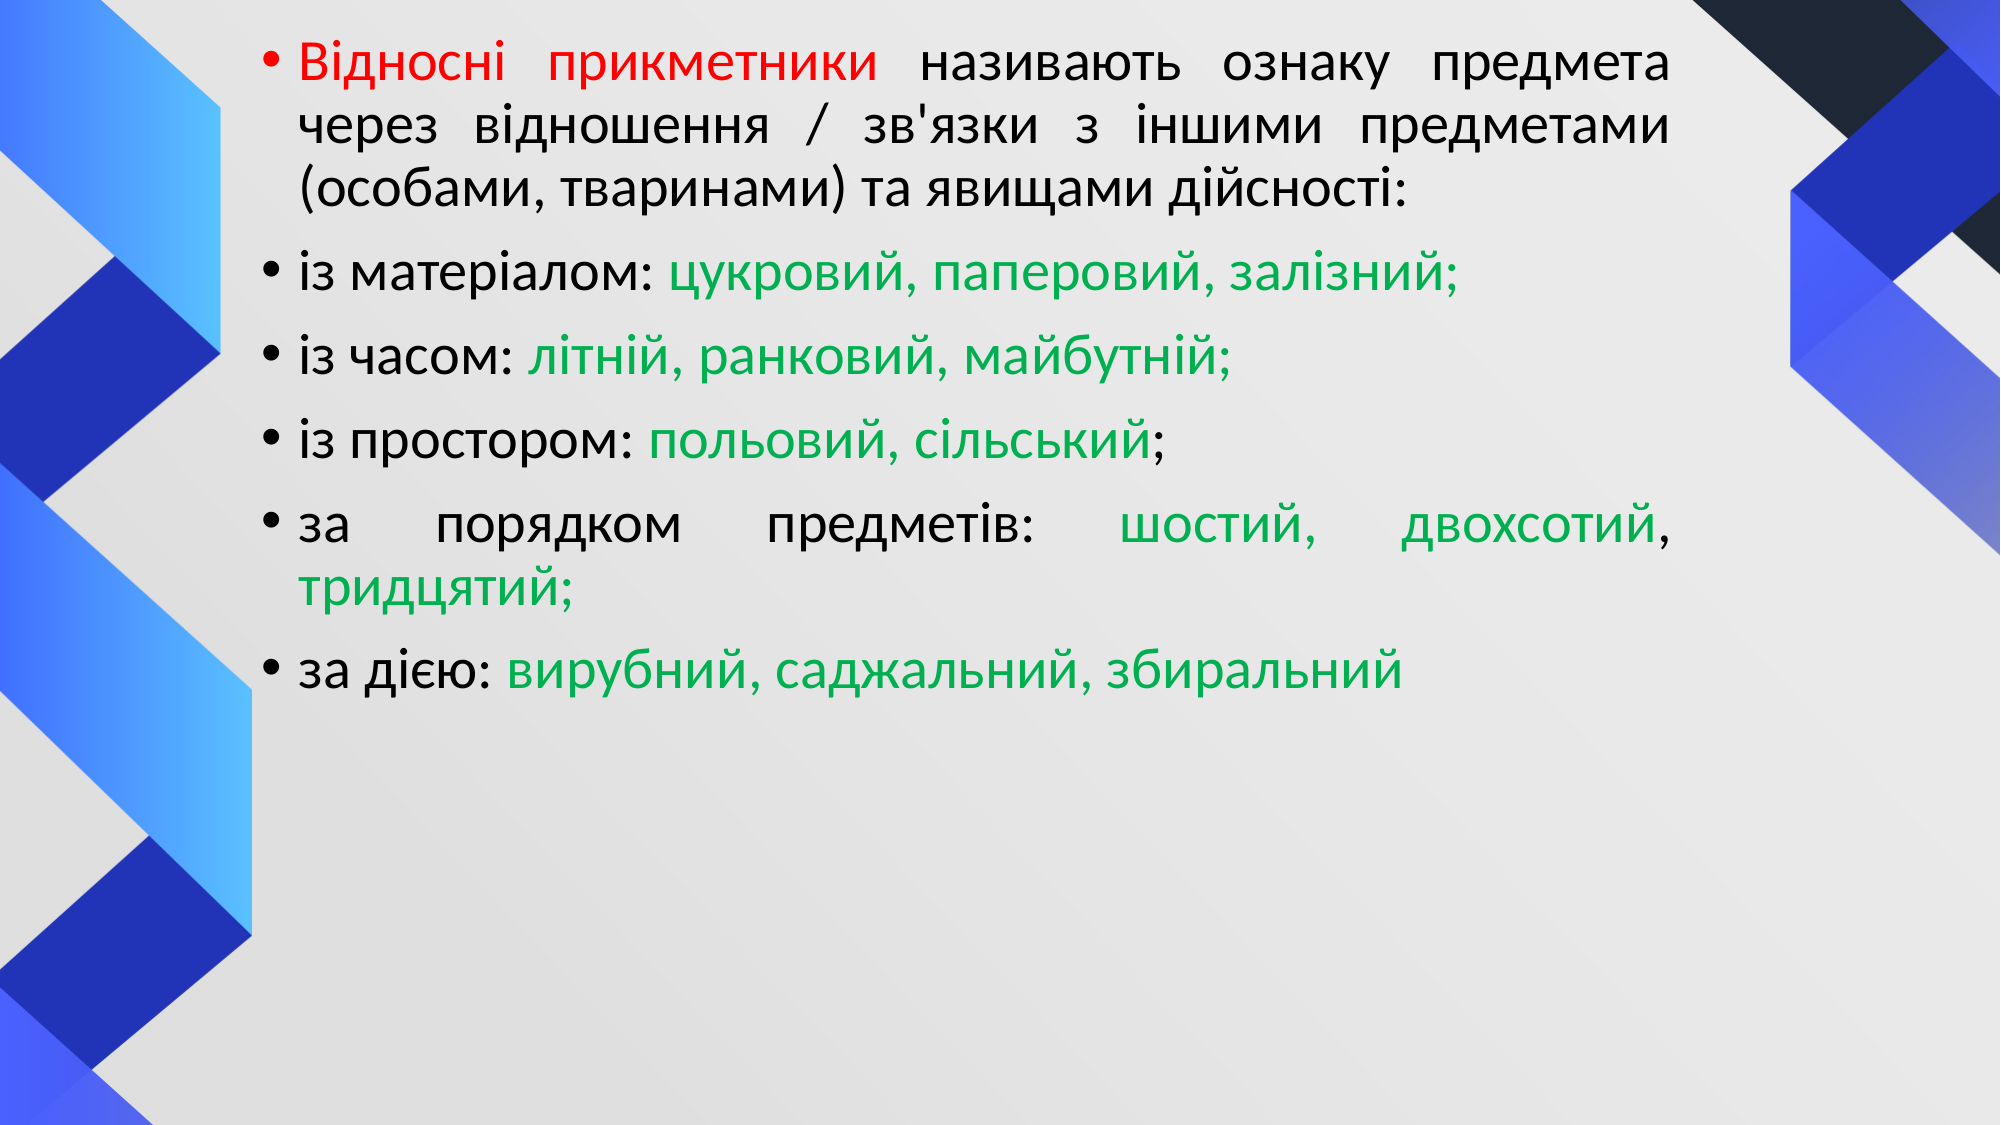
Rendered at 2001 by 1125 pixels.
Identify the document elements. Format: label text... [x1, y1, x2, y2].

list Відносні прикметники називають ознаку предмета через від­ношення / зв'язки з іншими предметами (особами, твари­нами) та явищами дійсності: із матеріалом: цукровий, паперовий, залізний; із часом: літній, ранковий, майбутній; із простором: польовий, сільський; за порядком предметів: шостий, двохсотий, тридцятий; за дією: вирубний, саджальний, збиральний [246, 23, 1687, 1085]
picture [0, 0, 2000, 1125]
